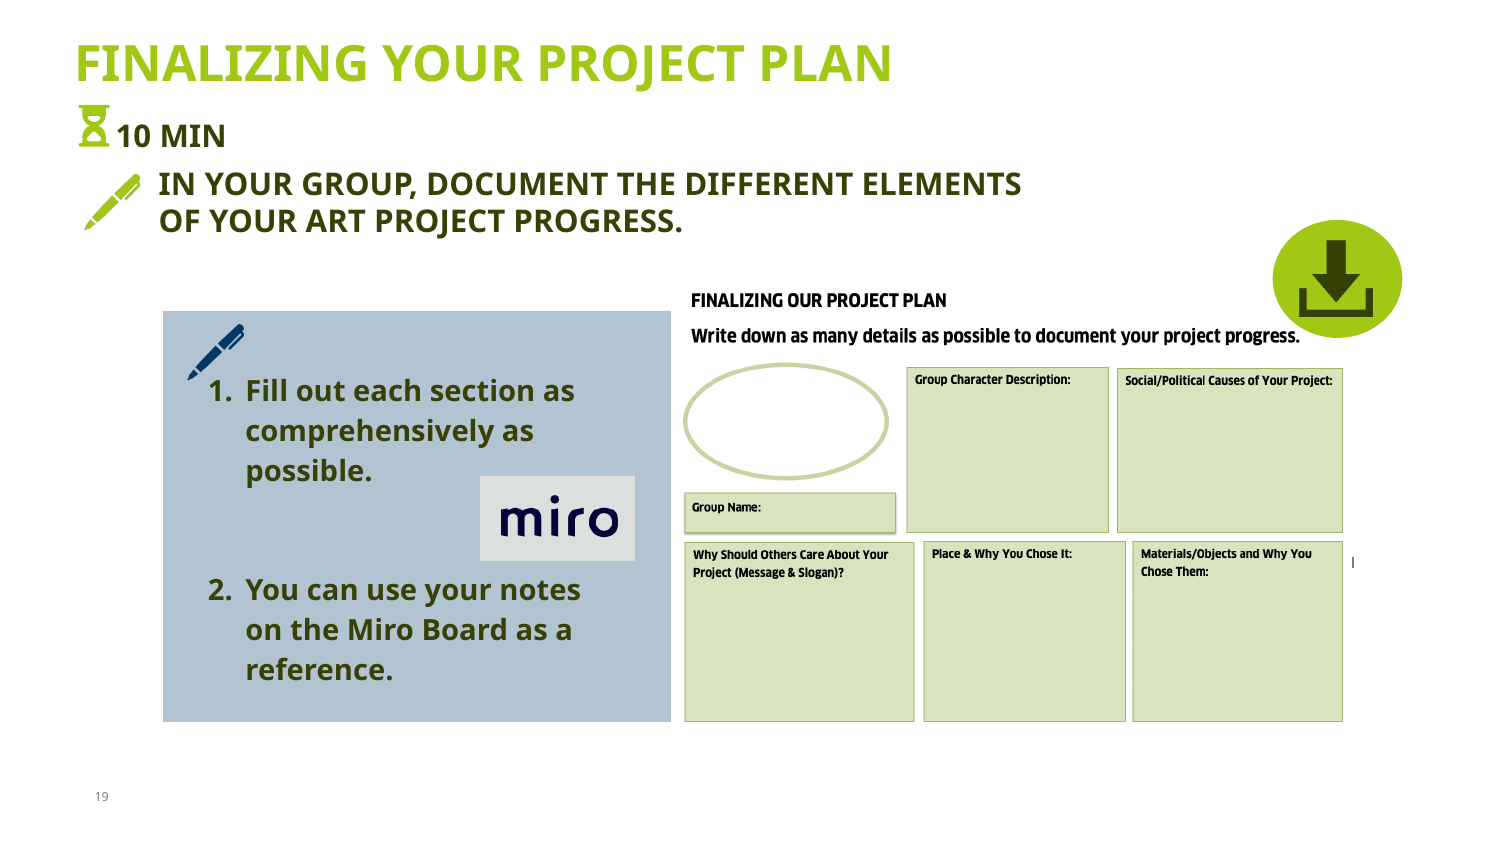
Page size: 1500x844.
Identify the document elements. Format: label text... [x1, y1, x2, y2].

text_box [1273, 256, 1279, 279]
text_box [1393, 250, 1402, 307]
picture [81, 170, 144, 234]
picture [184, 320, 248, 384]
text_box IN YOUR GROUP, DOCUMENT THE DIFFERENT ELEMENTS OF YOUR ART PROJECT PROGRESS. [143, 156, 1478, 247]
title Finalizing your project plan 10 Min [74, 29, 1500, 223]
picture [674, 221, 1393, 733]
picture [480, 476, 635, 561]
slide_number 19 [94, 771, 154, 824]
text_box [164, 312, 669, 720]
text_box Fill out each section as comprehensively as possible. You can use your notes on the Miro Board as a reference. [193, 285, 674, 694]
text_box [78, 104, 110, 147]
